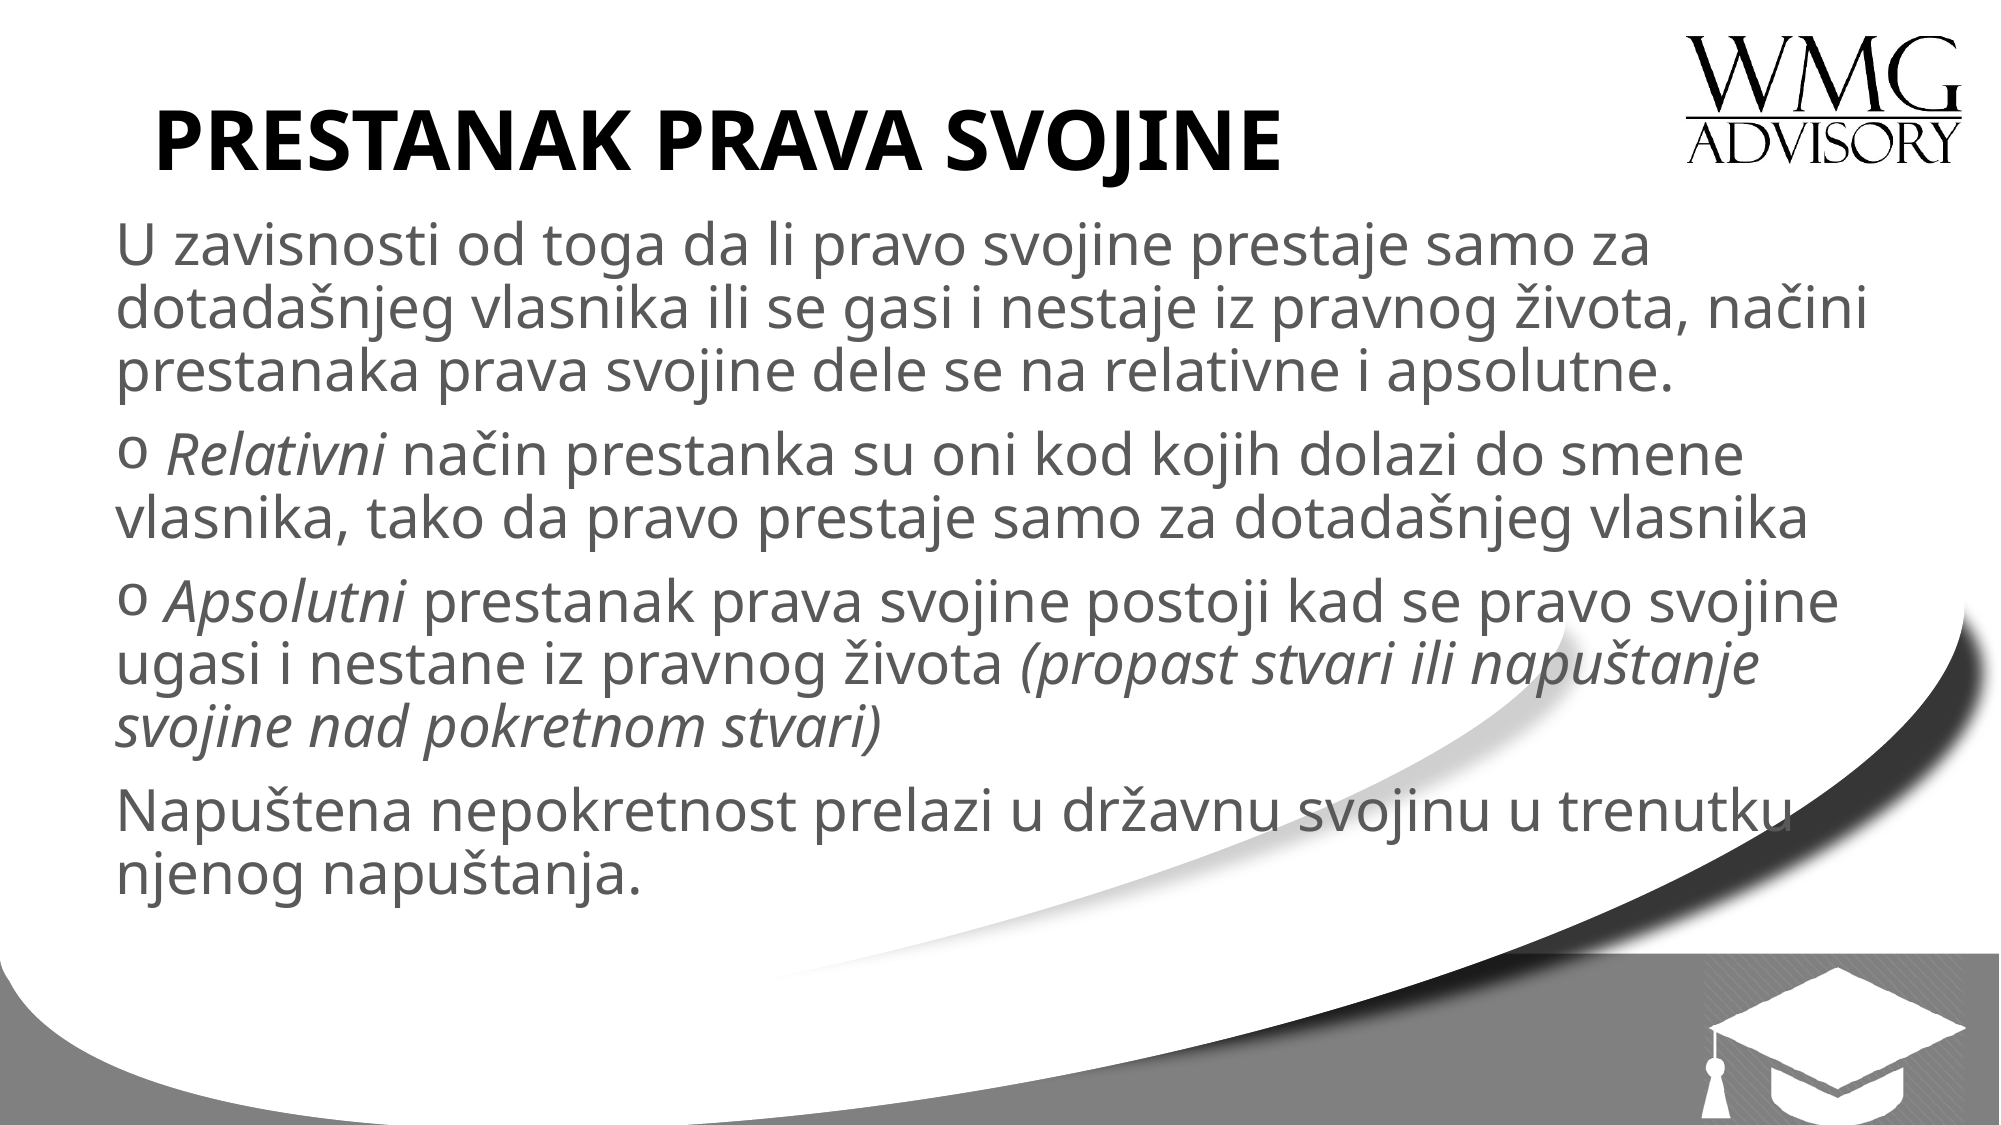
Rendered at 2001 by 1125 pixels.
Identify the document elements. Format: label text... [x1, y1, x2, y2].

picture [1681, 36, 1966, 166]
list U zavisnosti od toga da li pravo svojine prestaje samo za dotadašnjeg vlasnika ili se gasi i nestaje iz pravnog života, načini prestanaka prava svojine dele se na relativne i apsolutne. Relativni način prestanka su oni kod kojih dolazi do smene vlasnika, tako da pravo prestaje samo za dotadašnjeg vlasnika Apsolutni prestanak prava svojine postoji kad se pravo svojine ugasi i nestane iz pravnog života (propast stvari ili napuštanje svojine nad pokretnom stvari) Napuštena nepokretnost prelazi u državnu svojinu u trenutku njenog napuštanja. [100, 207, 1938, 1104]
title PRESTANAK PRAVA SVOJINE [137, 91, 1863, 179]
